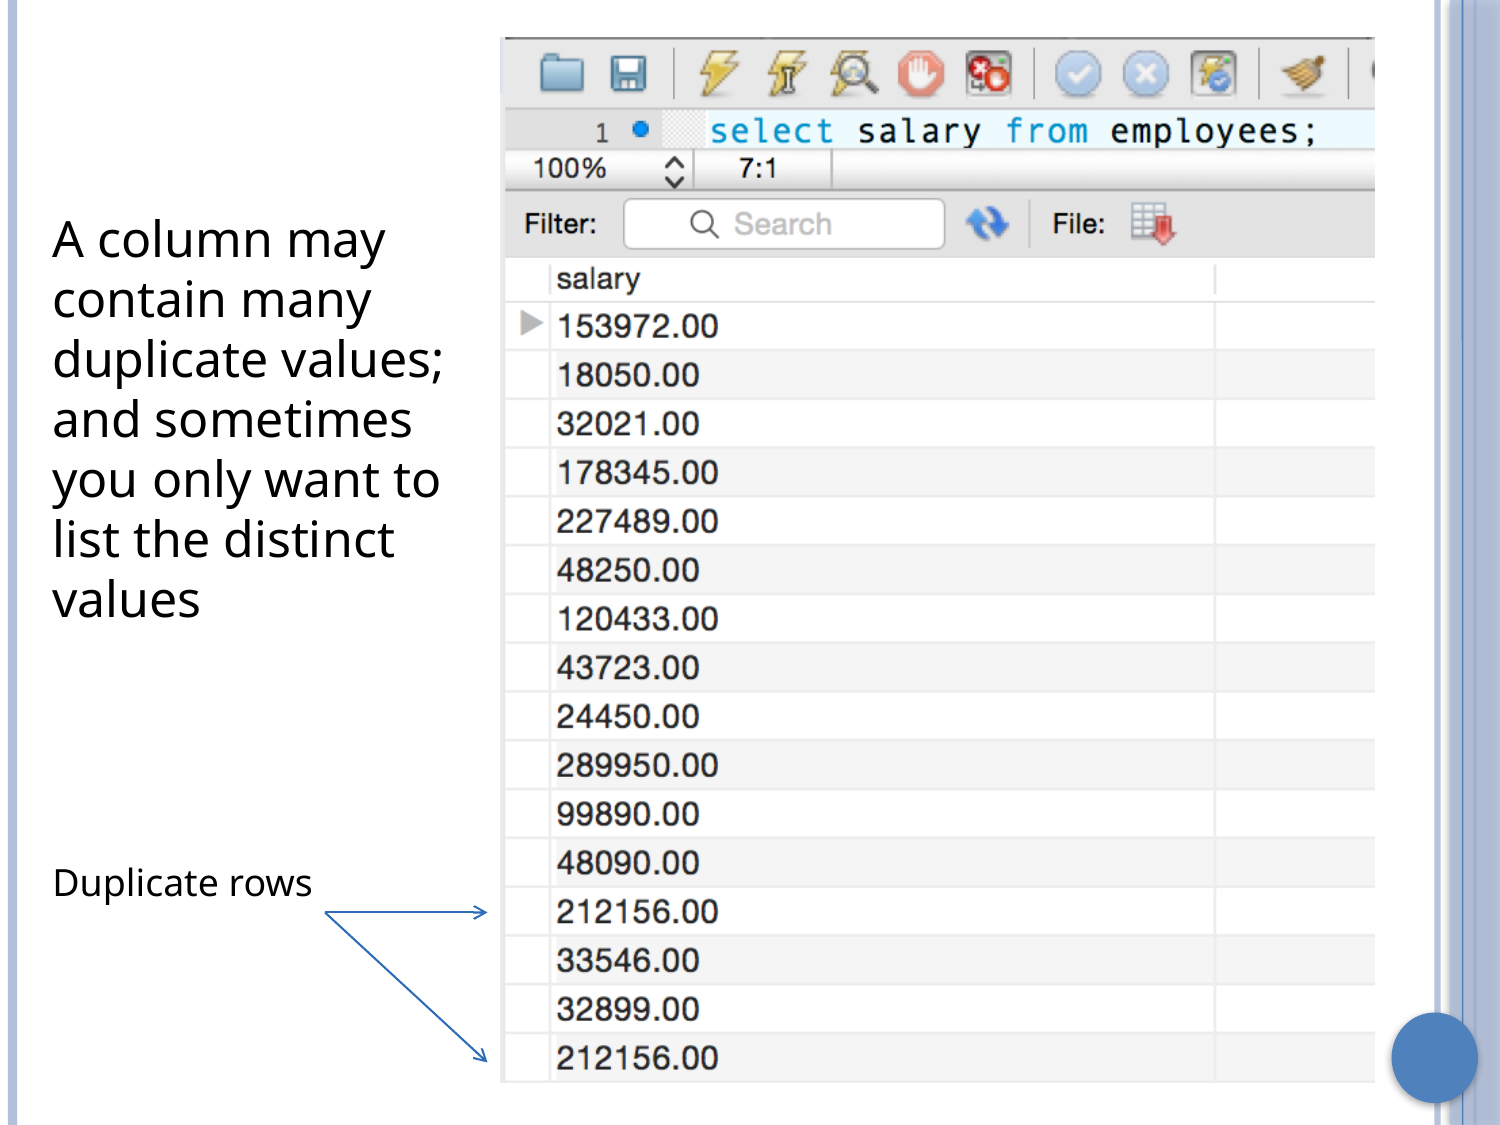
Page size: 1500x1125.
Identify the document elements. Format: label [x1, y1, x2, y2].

picture [499, 36, 1376, 1083]
text_box [36, 199, 488, 1063]
